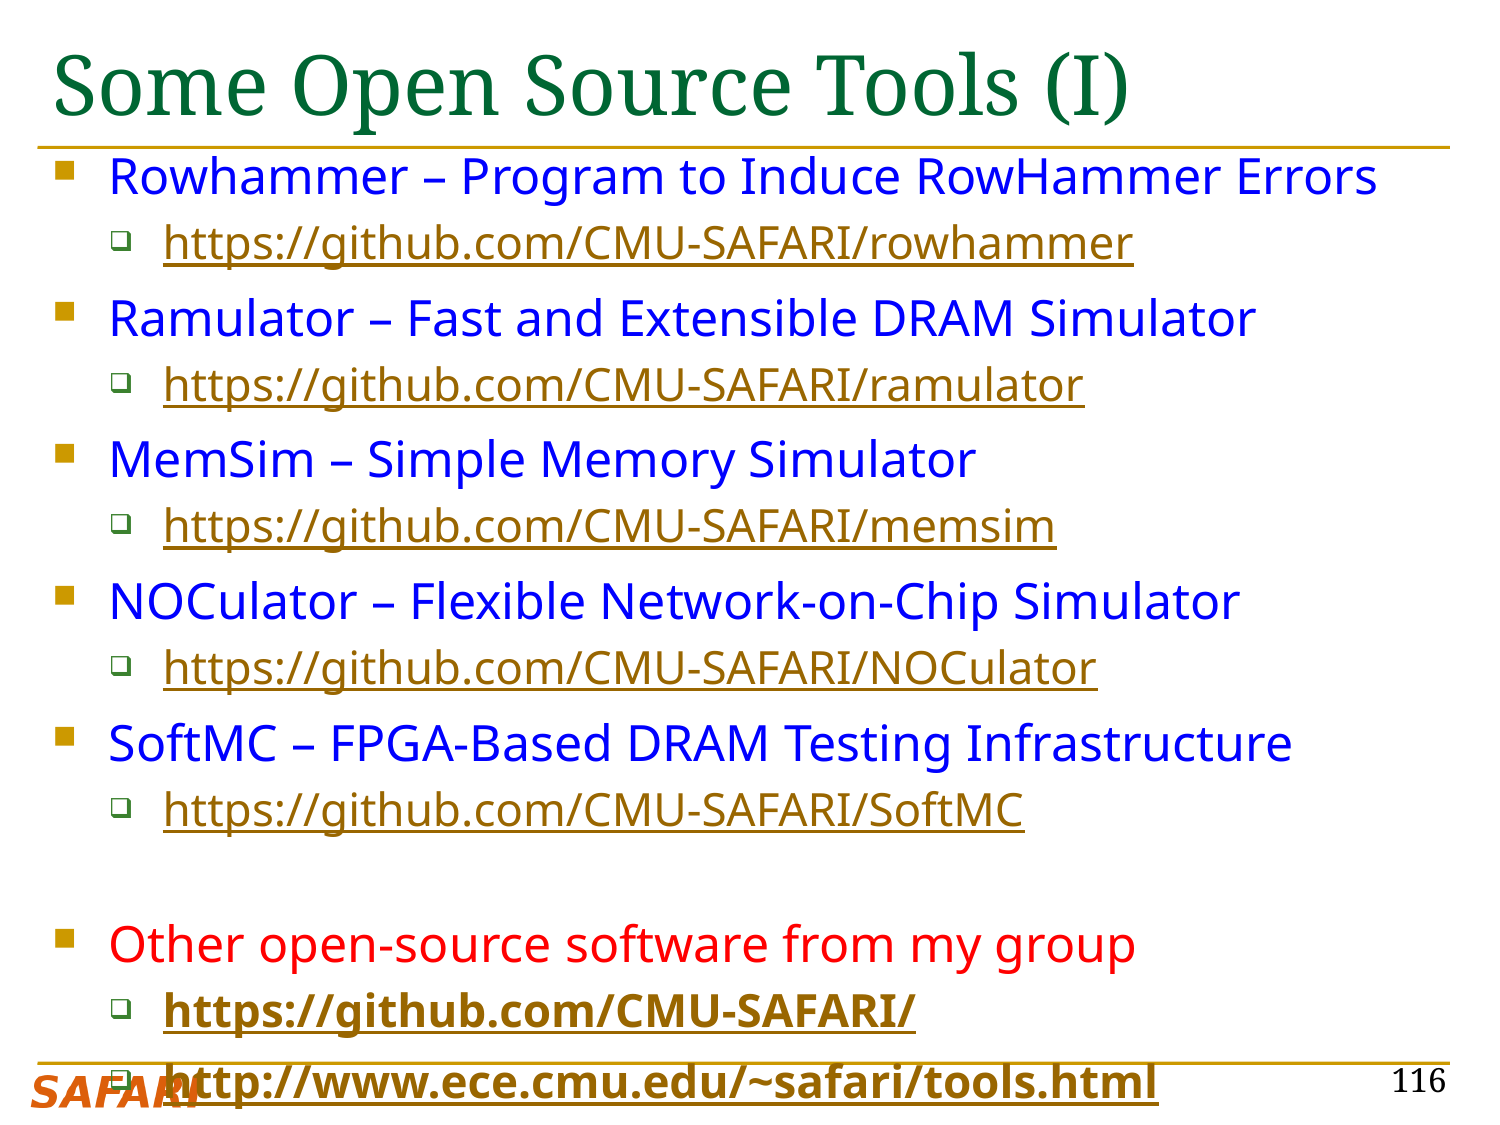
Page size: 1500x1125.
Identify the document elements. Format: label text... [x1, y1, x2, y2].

list Rowhammer – Program to Induce RowHammer Errors https://github.com/CMU-SAFARI/rowhammer Ramulator – Fast and Extensible DRAM Simulator https://github.com/CMU-SAFARI/ramulator MemSim – Simple Memory Simulator https://github.com/CMU-SAFARI/memsim NOCulator – Flexible Network-on-Chip Simulator https://github.com/CMU-SAFARI/NOCulator SoftMC – FPGA-Based DRAM Testing Infrastructure https://github.com/CMU-SAFARI/SoftMC Other open-source software from my group https://github.com/CMU-SAFARI/ http://www.ece.cmu.edu/~safari/tools.html [37, 137, 1450, 990]
slide_number 116 [1111, 1036, 1462, 1112]
picture [29, 1066, 207, 1118]
title Some Open Source Tools (I) [37, 24, 1450, 137]
